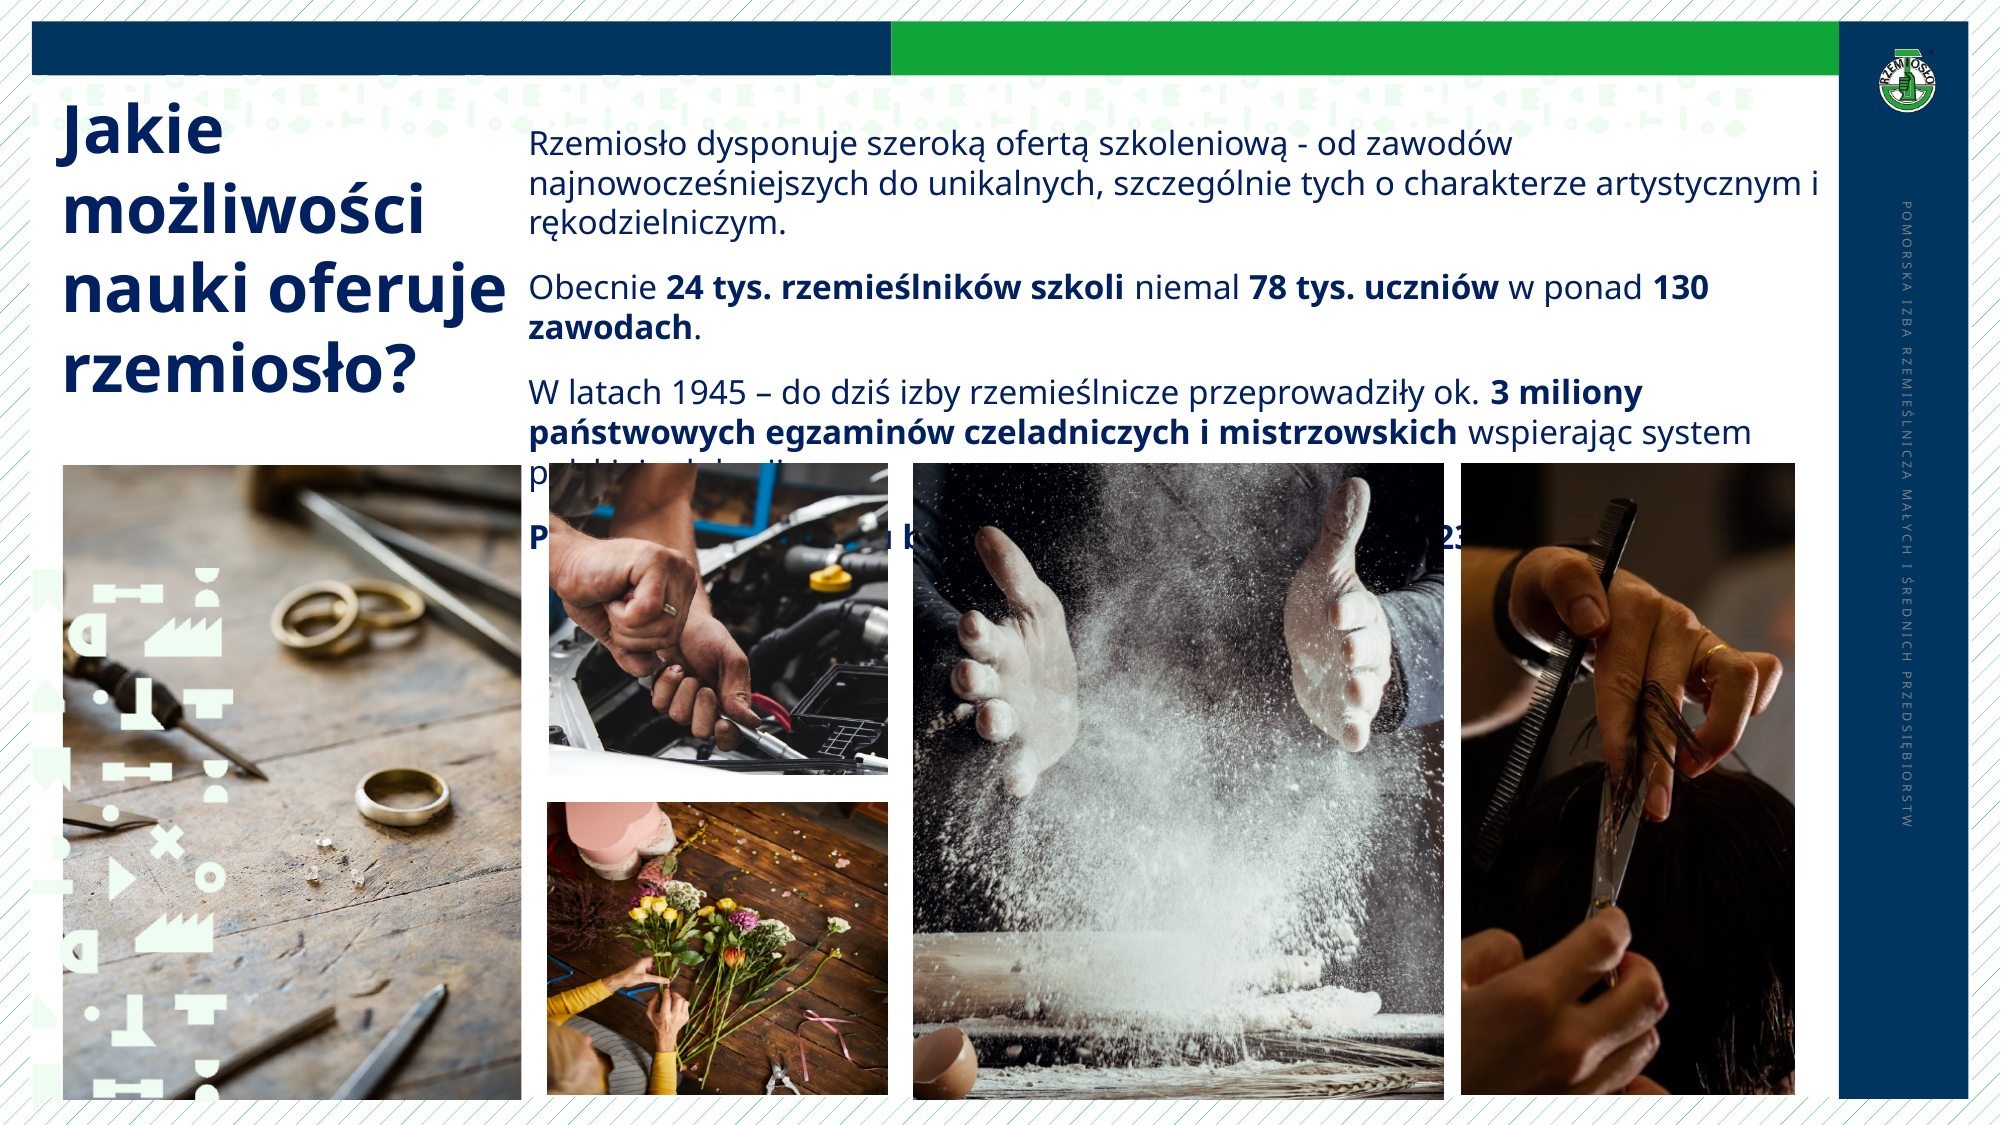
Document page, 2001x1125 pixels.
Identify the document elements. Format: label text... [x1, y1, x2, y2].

text_box Jakie możliwości nauki oferuje rzemiosło? [46, 79, 568, 414]
picture [549, 463, 888, 776]
picture [0, 465, 522, 1106]
picture [1874, 44, 1940, 117]
picture [913, 463, 1444, 1101]
picture [1461, 463, 1795, 1095]
text_box Rzemiosło dysponuje szeroką ofertą szkoleniową - od zawodów najnowocześniejszych do unikalnych, szczególnie tych o charakterze artystycznym i rękodzielniczym. Obecnie 24 tys. rzemieślników szkoli niemal 78 tys. uczniów w ponad 130 zawodach. W latach 1945 – do dziś izby rzemieślnicze przeprowadziły ok. 3 miliony państwowych egzaminów czeladniczych i mistrzowskich wspierając system polskiej edukacji. PIR MSP: od 1945 roku blisko 130 tys. czeladników i ok. 23 tys. mistrzów. [513, 114, 1843, 564]
picture [29, 75, 1754, 138]
picture [547, 802, 888, 1095]
